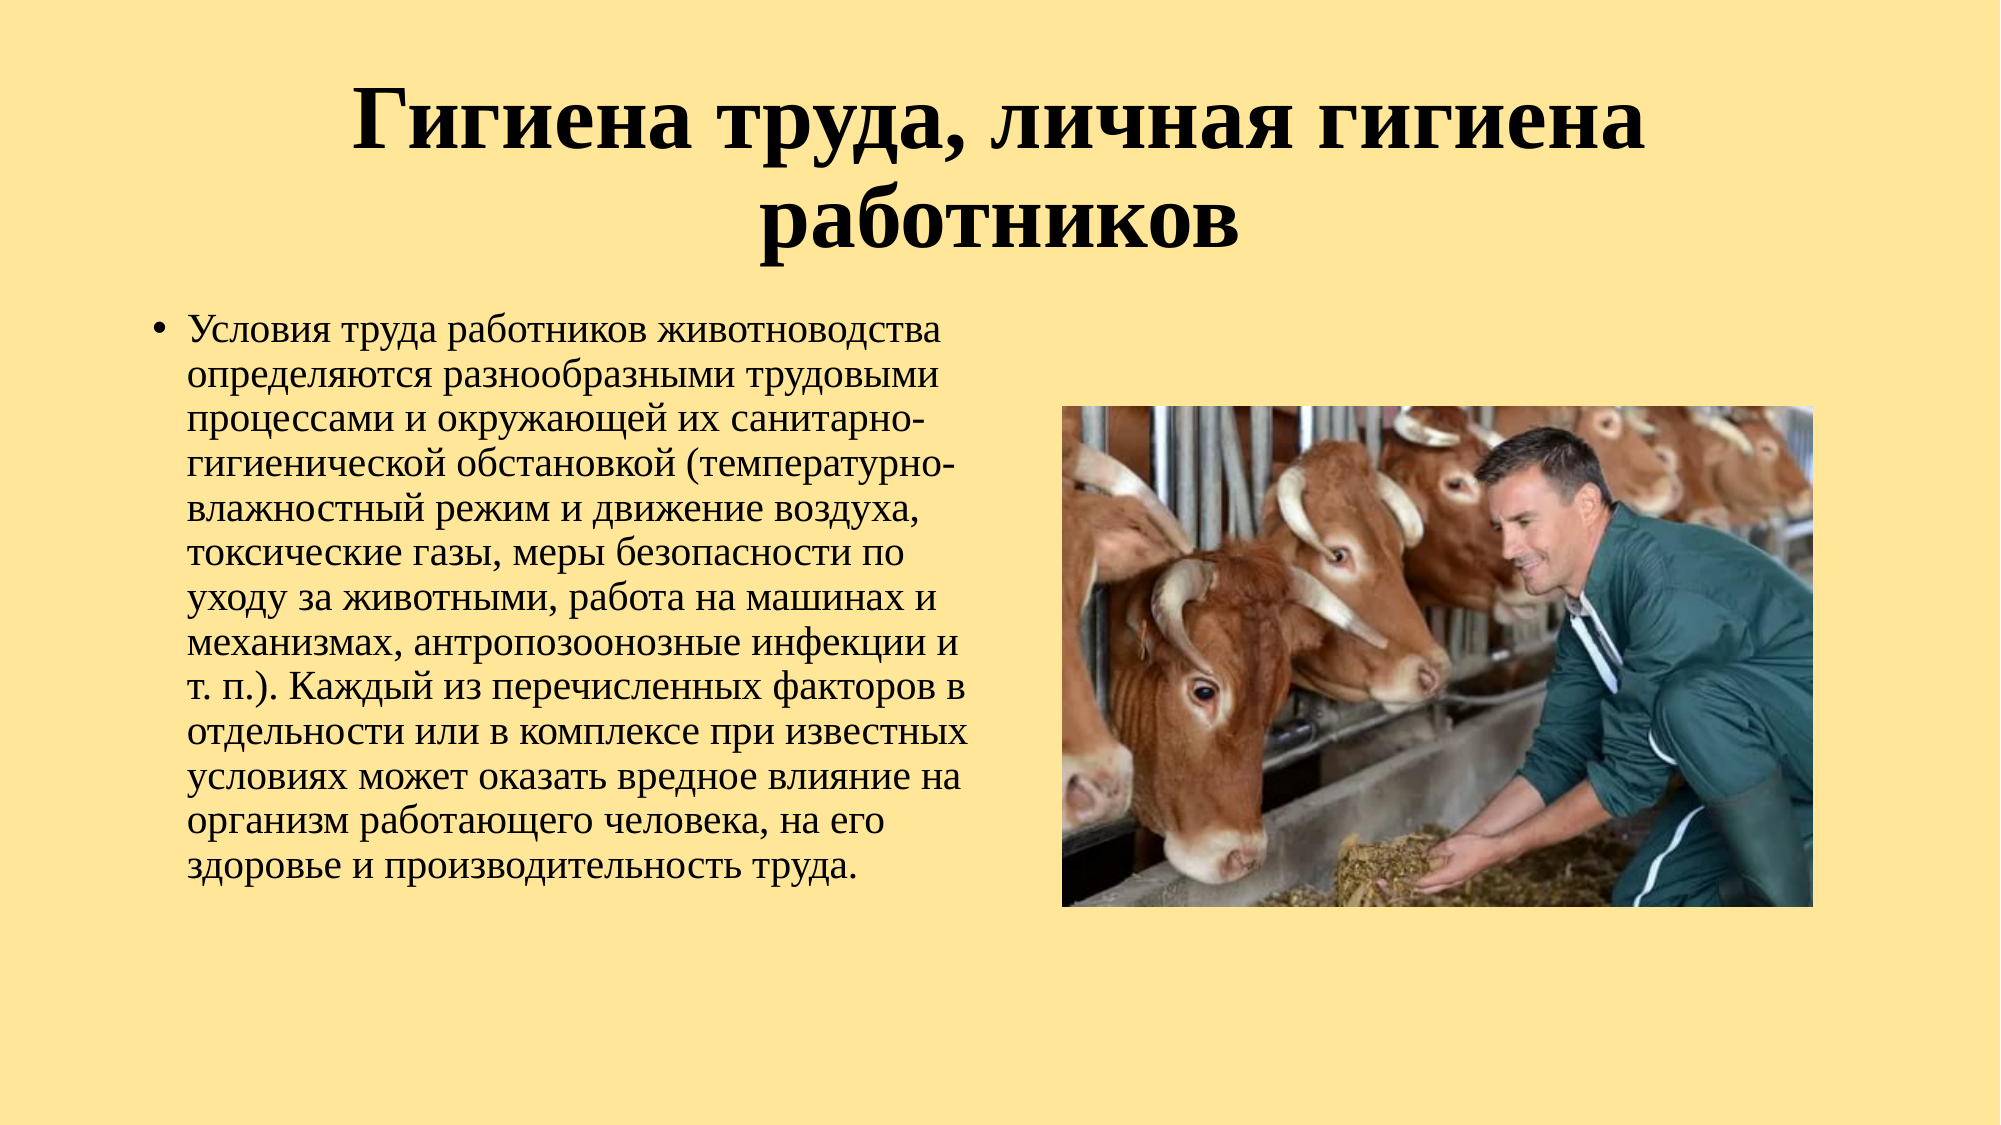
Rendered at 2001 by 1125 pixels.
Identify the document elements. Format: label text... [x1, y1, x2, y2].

list Условия труда работников животноводства определяются разнообразными трудовыми процессами и окружающей их санитарно-гигиенической обстановкой (температурно-влажностный режим и движение воздуха, токсические газы, меры безопасности по уходу за животными, работа на машинах и механизмах, антропозоонозные инфекции и т. п.). Каждый из перечисленных факторов в отдельности или в комплексе при известных условиях может оказать вредное влияние на организм работающего человека, на его здоровье и производительность труда. [137, 299, 988, 1014]
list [1062, 406, 1813, 907]
title Гигиена труда, личная гигиена работников [137, 59, 1863, 278]
